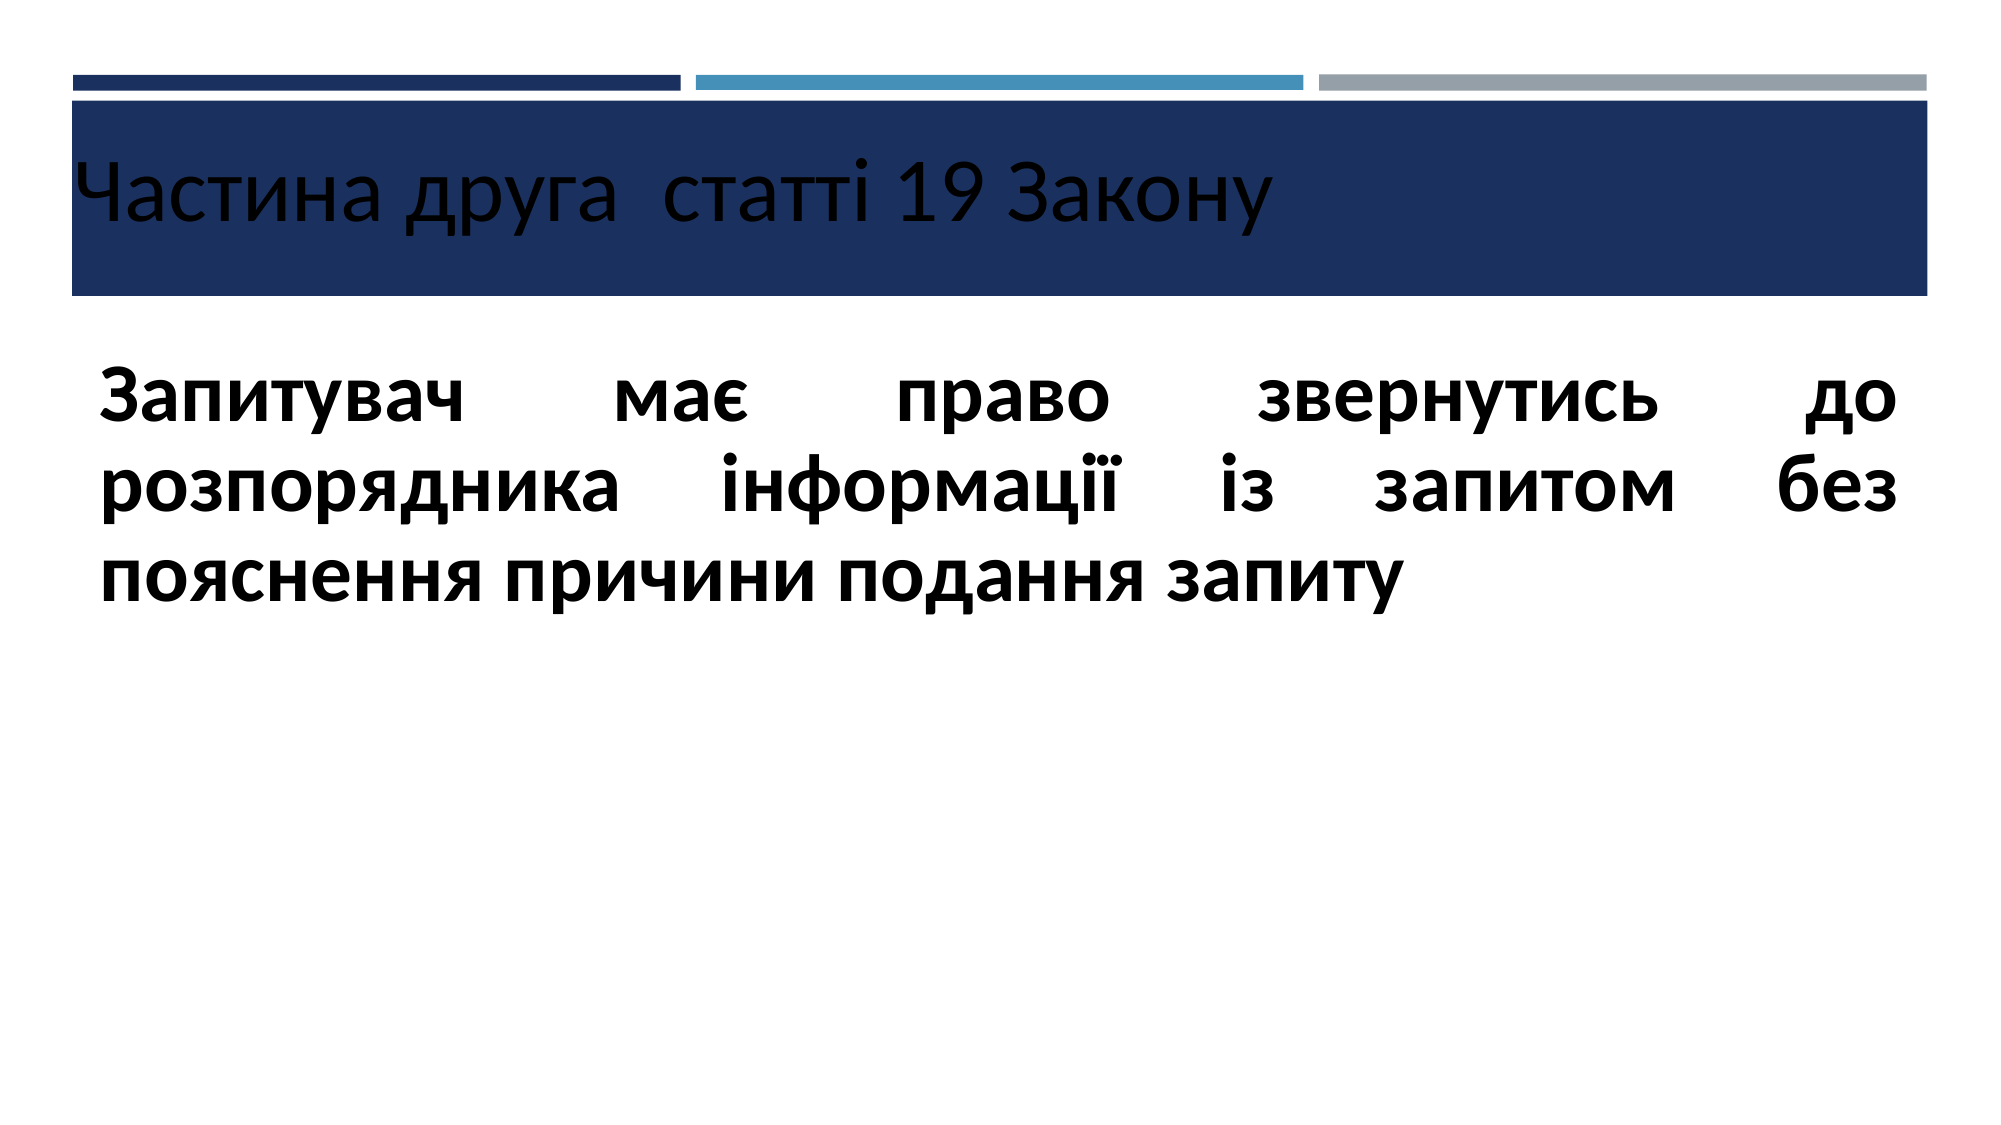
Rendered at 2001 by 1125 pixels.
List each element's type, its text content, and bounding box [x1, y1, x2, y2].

title Частина друга статті 19 Закону [73, 142, 1884, 214]
list Запитувач має право звернутись до розпорядника інформації із запитом без пояснення причини подання запиту [99, 258, 1900, 1002]
